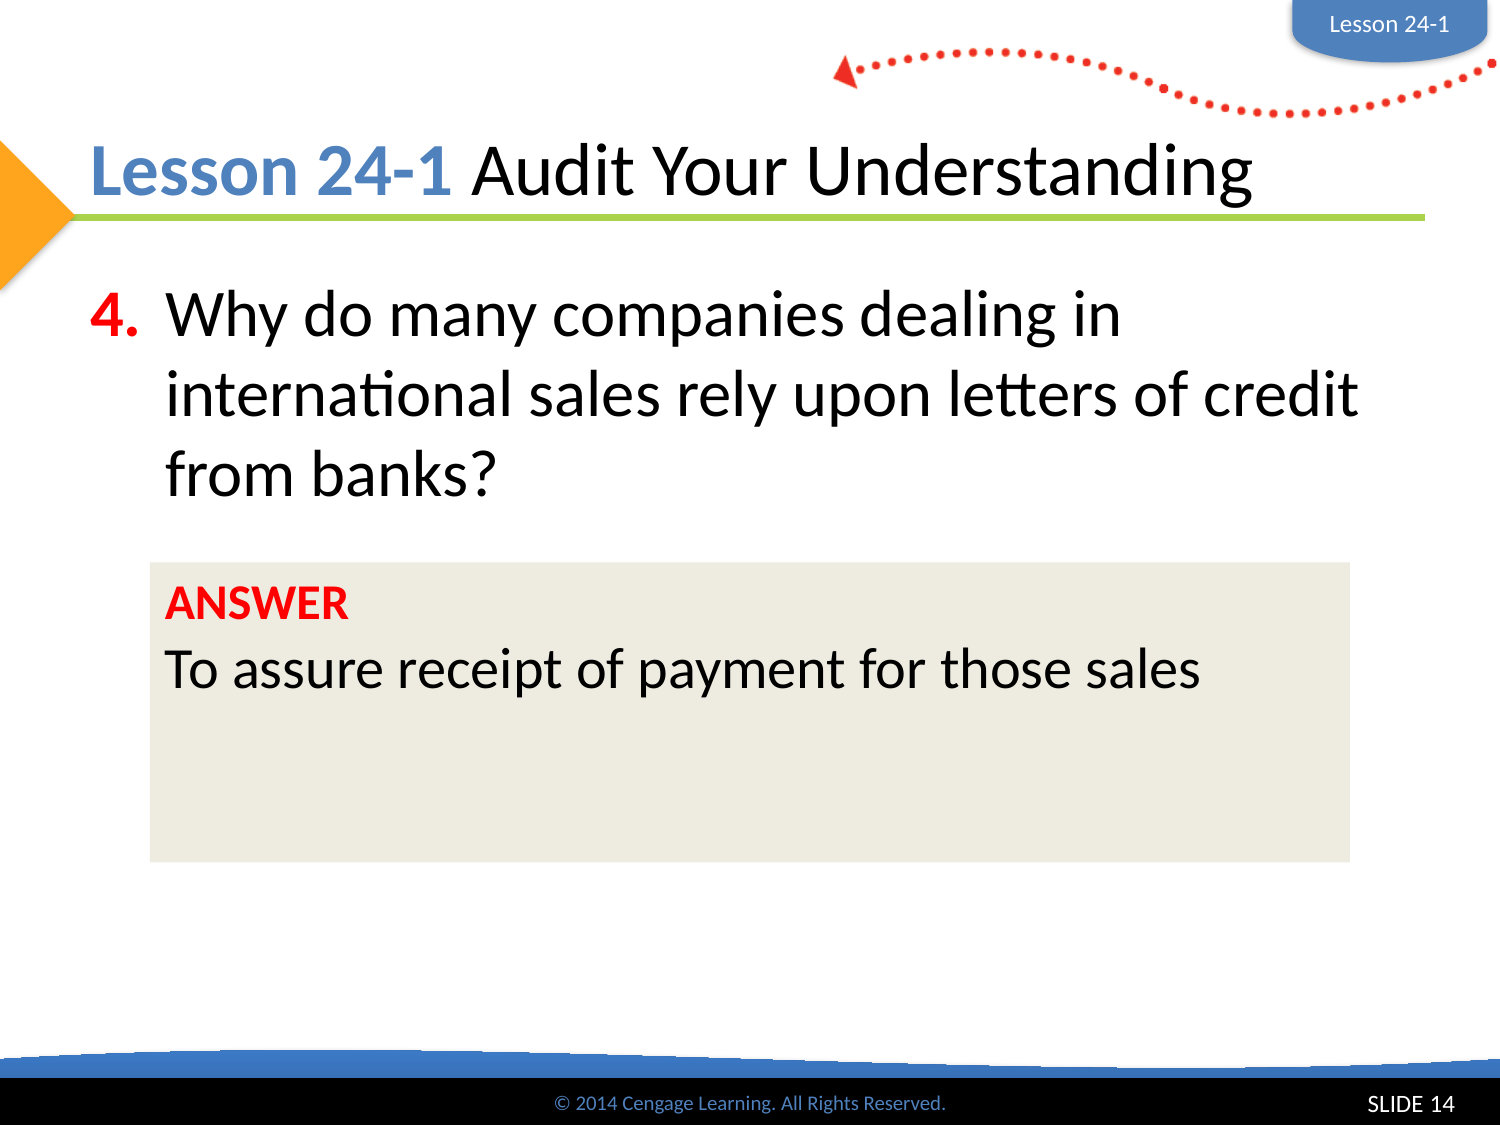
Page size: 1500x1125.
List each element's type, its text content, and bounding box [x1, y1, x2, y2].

text_box [0, 138, 78, 293]
picture [827, 37, 1500, 126]
text_box ANSWER To assure receipt of payment for those sales [148, 560, 1352, 864]
list 4. Why do many companies dealing in international sales rely upon letters of credit from banks? [75, 262, 1425, 1005]
title Lesson 24-1 Audit Your Understanding [75, 29, 1350, 218]
slide_number SLIDE 14 [1170, 1080, 1470, 1125]
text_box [1292, 0, 1488, 63]
